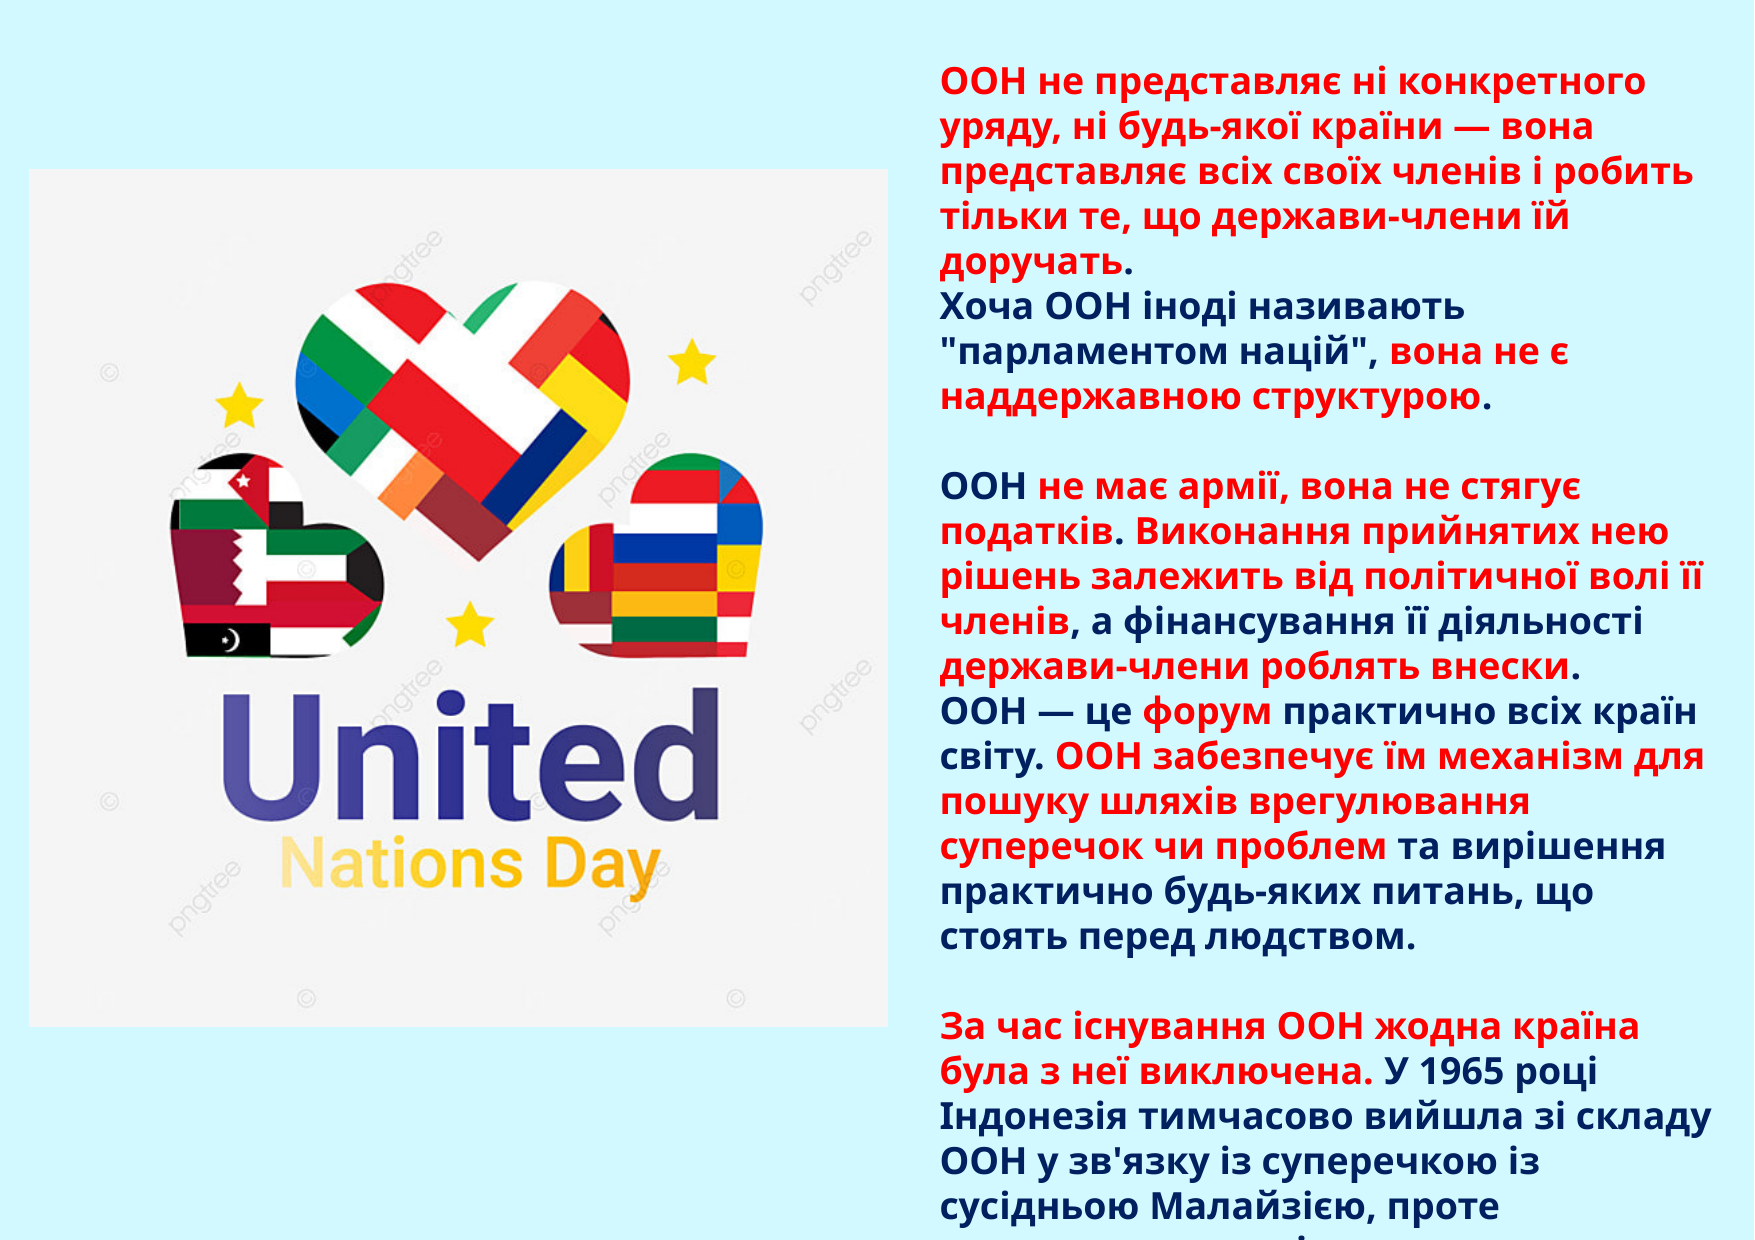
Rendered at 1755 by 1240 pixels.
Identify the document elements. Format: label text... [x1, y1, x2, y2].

list ООН не представляє ні конкретного уряду, ні будь-якої країни — вона представляє всіх своїх членів і робить тільки те, що держави-члени їй доручать. Хоча ООН іноді називають "парламентом націй", вона не є наддержавною структурою. ООН не має армії, вона не стягує податків. Виконання прийнятих нею рішень залежить від політичної волі її членів, а фінансування її діяльності держави-члени роблять внески. ООН — це форум практично всіх країн світу. ООН забезпечує їм механізм для пошуку шляхів врегулювання суперечок чи проблем та вирішення практично будь-яких питань, що стоять перед людством. За час існування ООН жодна країна була з неї виключена. У 1965 році Індонезія тимчасово вийшла зі складу ООН у зв'язку із суперечкою із сусідньою Малайзією, проте наступного року відновила своє членство. [939, 57, 1728, 1095]
picture [29, 169, 888, 1028]
